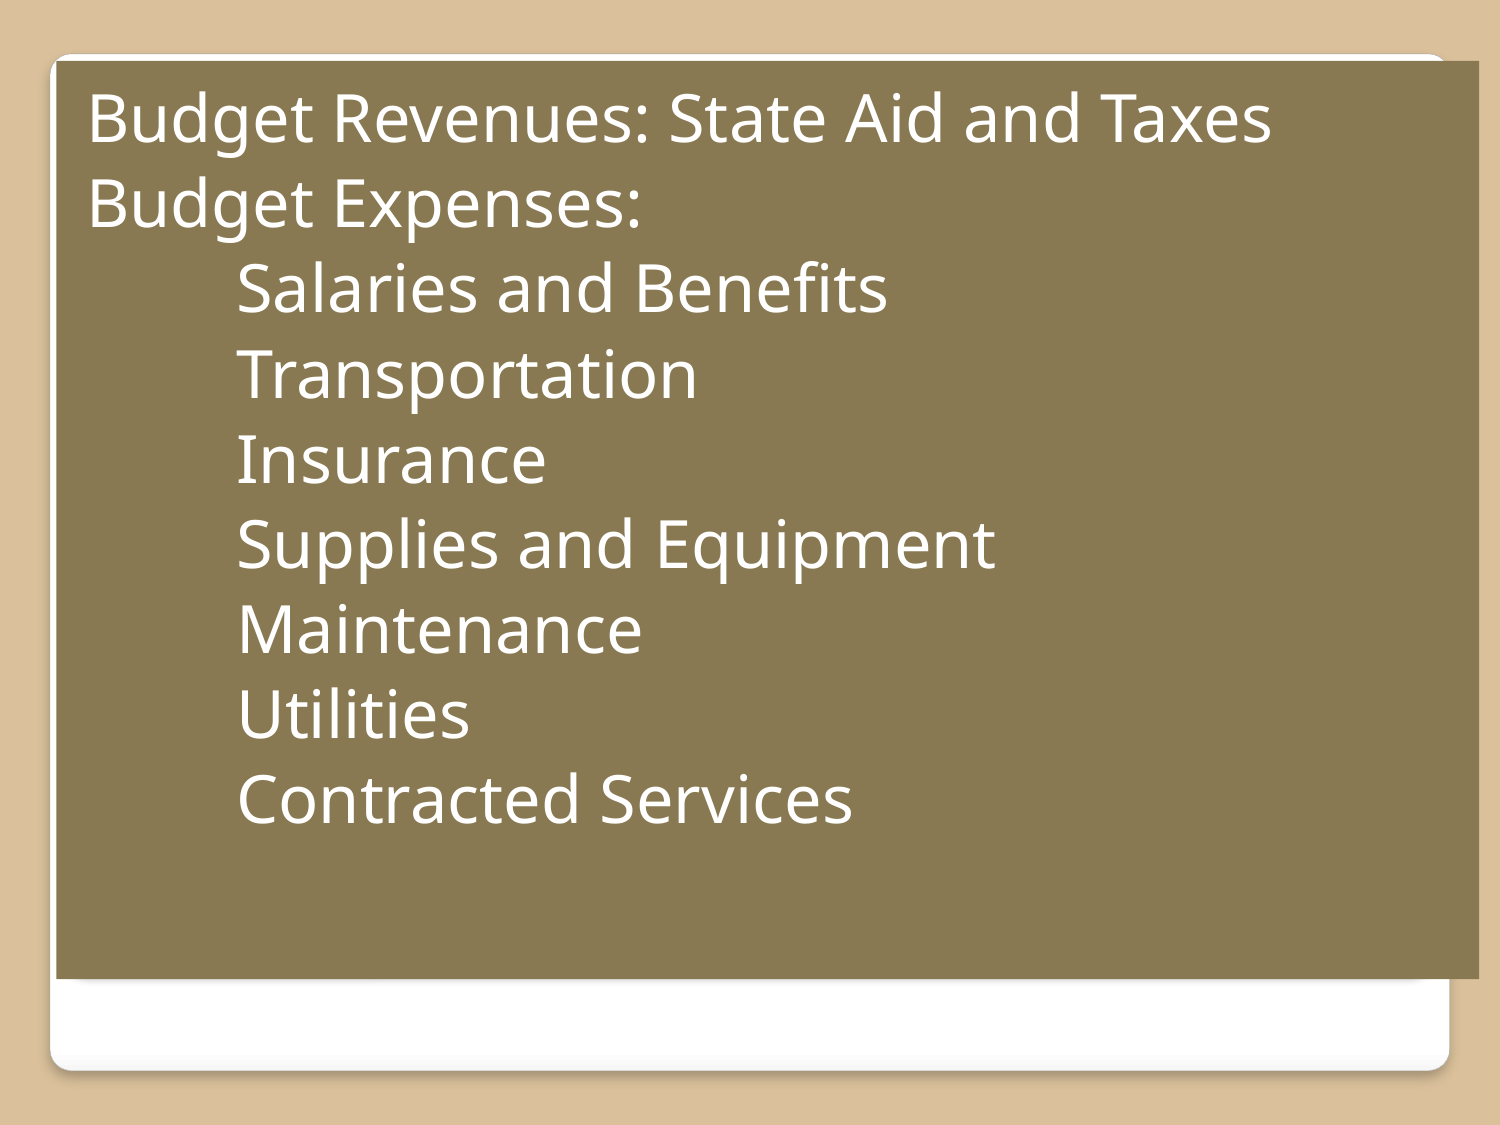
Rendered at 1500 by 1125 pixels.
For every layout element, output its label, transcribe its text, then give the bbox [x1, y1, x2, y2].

list Budget Revenues: State Aid and Taxes Budget Expenses: Salaries and Benefits Transportation Insurance Supplies and Equipment Maintenance Utilities Contracted Services [56, 60, 1480, 980]
